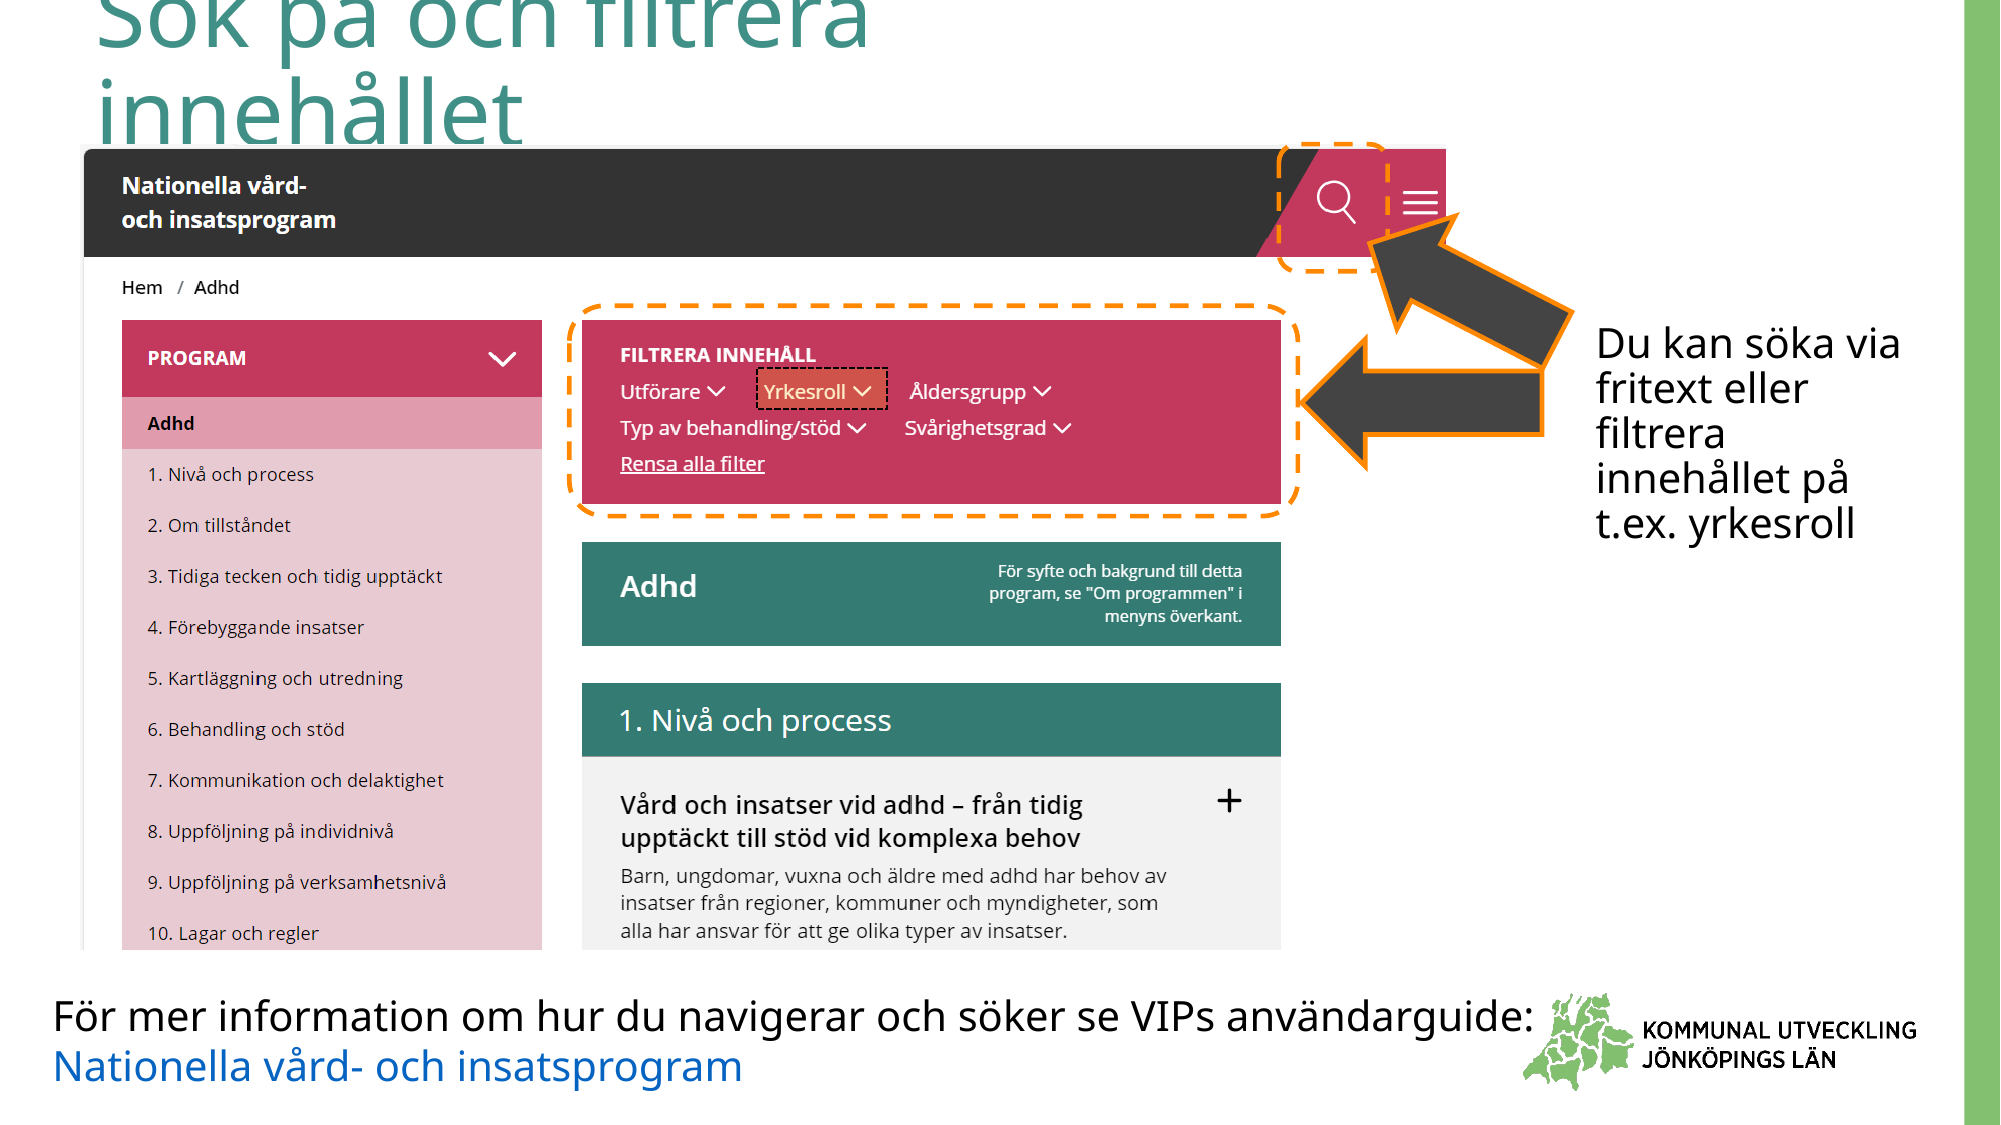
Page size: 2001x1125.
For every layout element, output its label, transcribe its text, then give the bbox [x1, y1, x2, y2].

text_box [1278, 144, 1569, 356]
list Du kan söka via fritext eller filtrera innehållet på t.ex. yrkesroll [1580, 315, 1934, 533]
picture [1561, 993, 1917, 1091]
text_box För mer information om hur du navigerar och söker se VIPs användarguide: Nationella vård- och insatsprogram [37, 982, 1561, 1105]
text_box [569, 305, 1542, 517]
title Sök på och filtrera innehållet [80, 8, 1268, 127]
picture [80, 144, 1446, 950]
